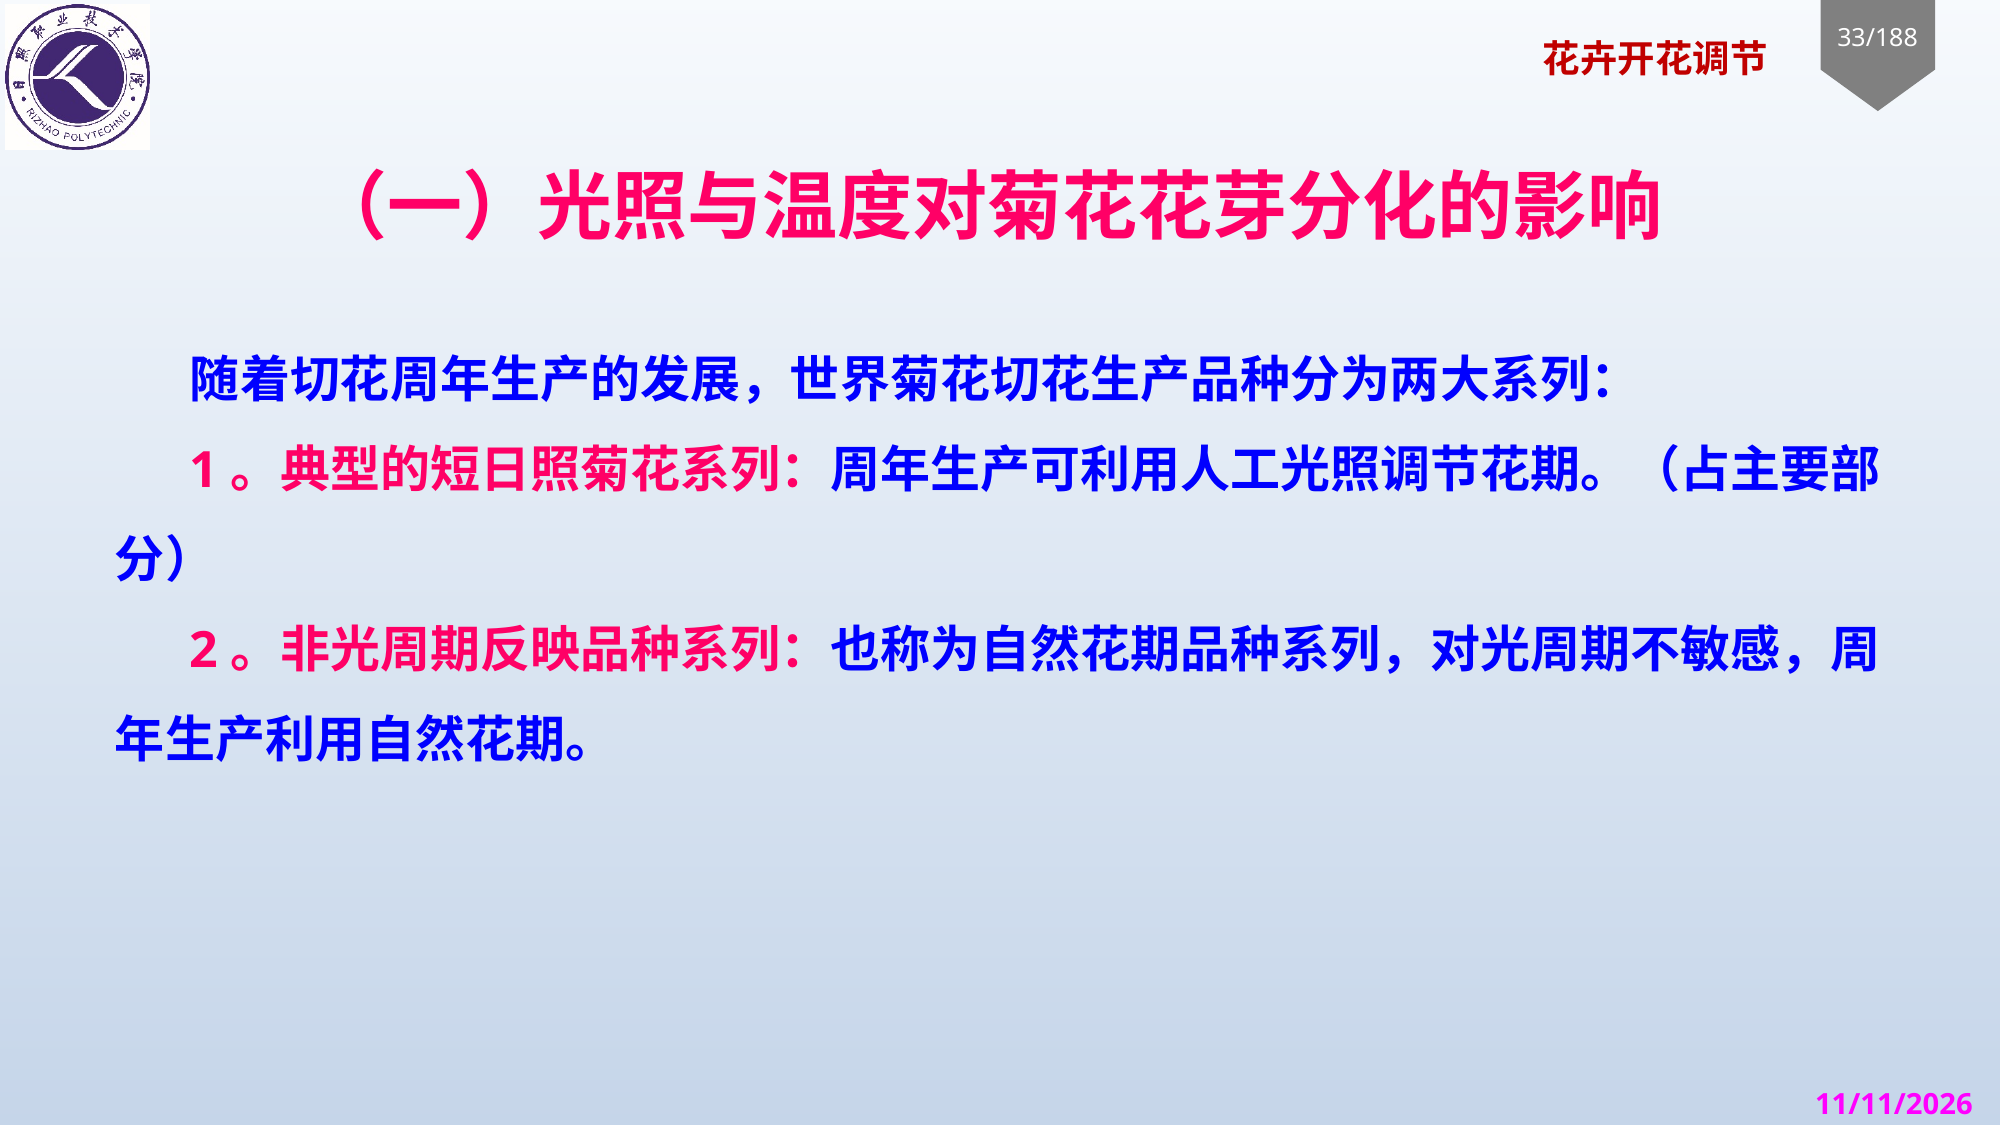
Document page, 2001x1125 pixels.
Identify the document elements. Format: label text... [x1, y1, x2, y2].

picture [5, 4, 150, 150]
list 随着切花周年生产的发展，世界菊花切花生产品种分为两大系列： 1。典型的短日照菊花系列：周年生产可利用人工光照调节花期。（占主要部分） 2。非光周期反映品种系列：也称为自然花期品种系列，对光周期不敏感，周年生产利用自然花期。 [99, 310, 1900, 1040]
title （一）光照与温度对菊花花芽分化的影响 [87, 115, 1888, 304]
